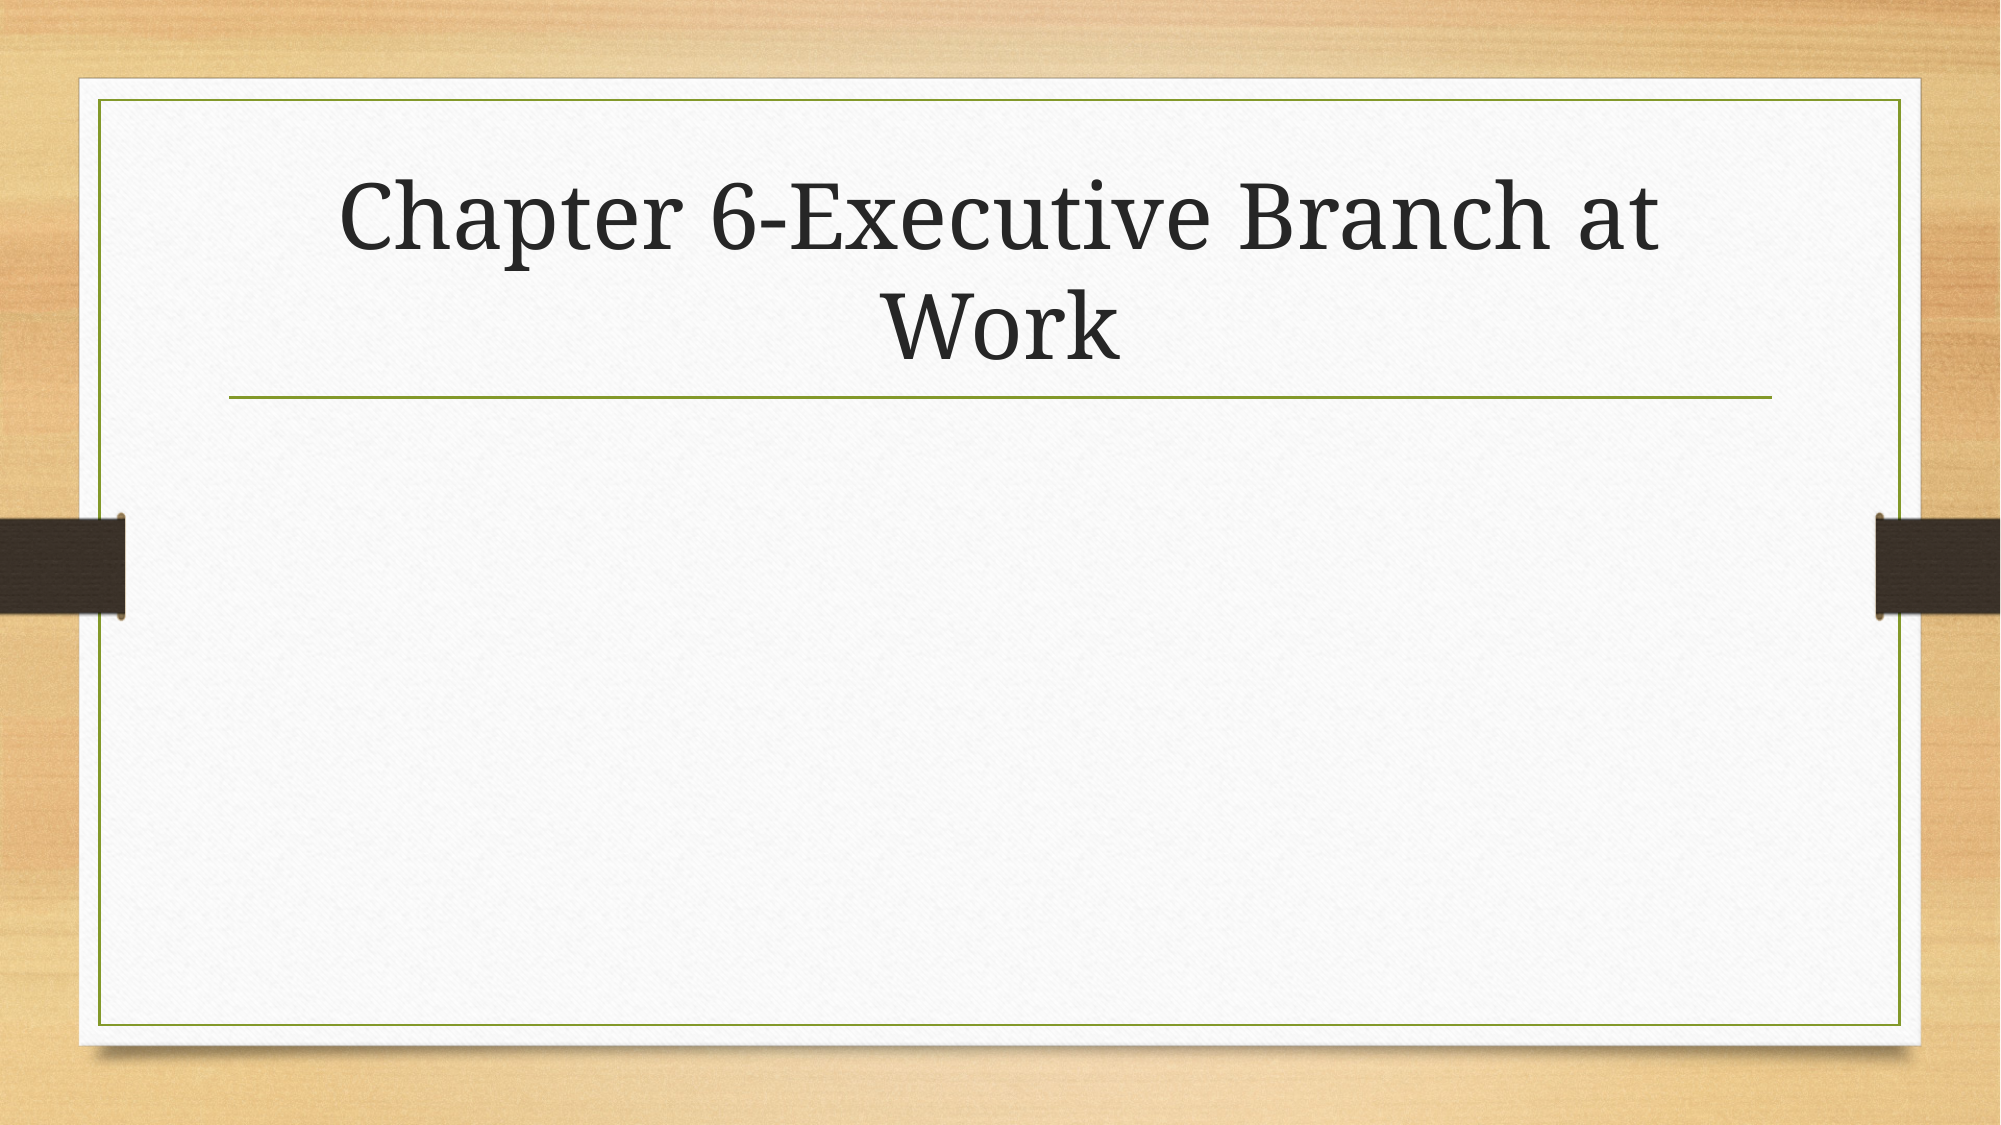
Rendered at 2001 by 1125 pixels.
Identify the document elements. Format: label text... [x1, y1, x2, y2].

picture [0, 0, 2001, 1125]
title Chapter 6-Executive Branch at Work [212, 161, 1788, 375]
